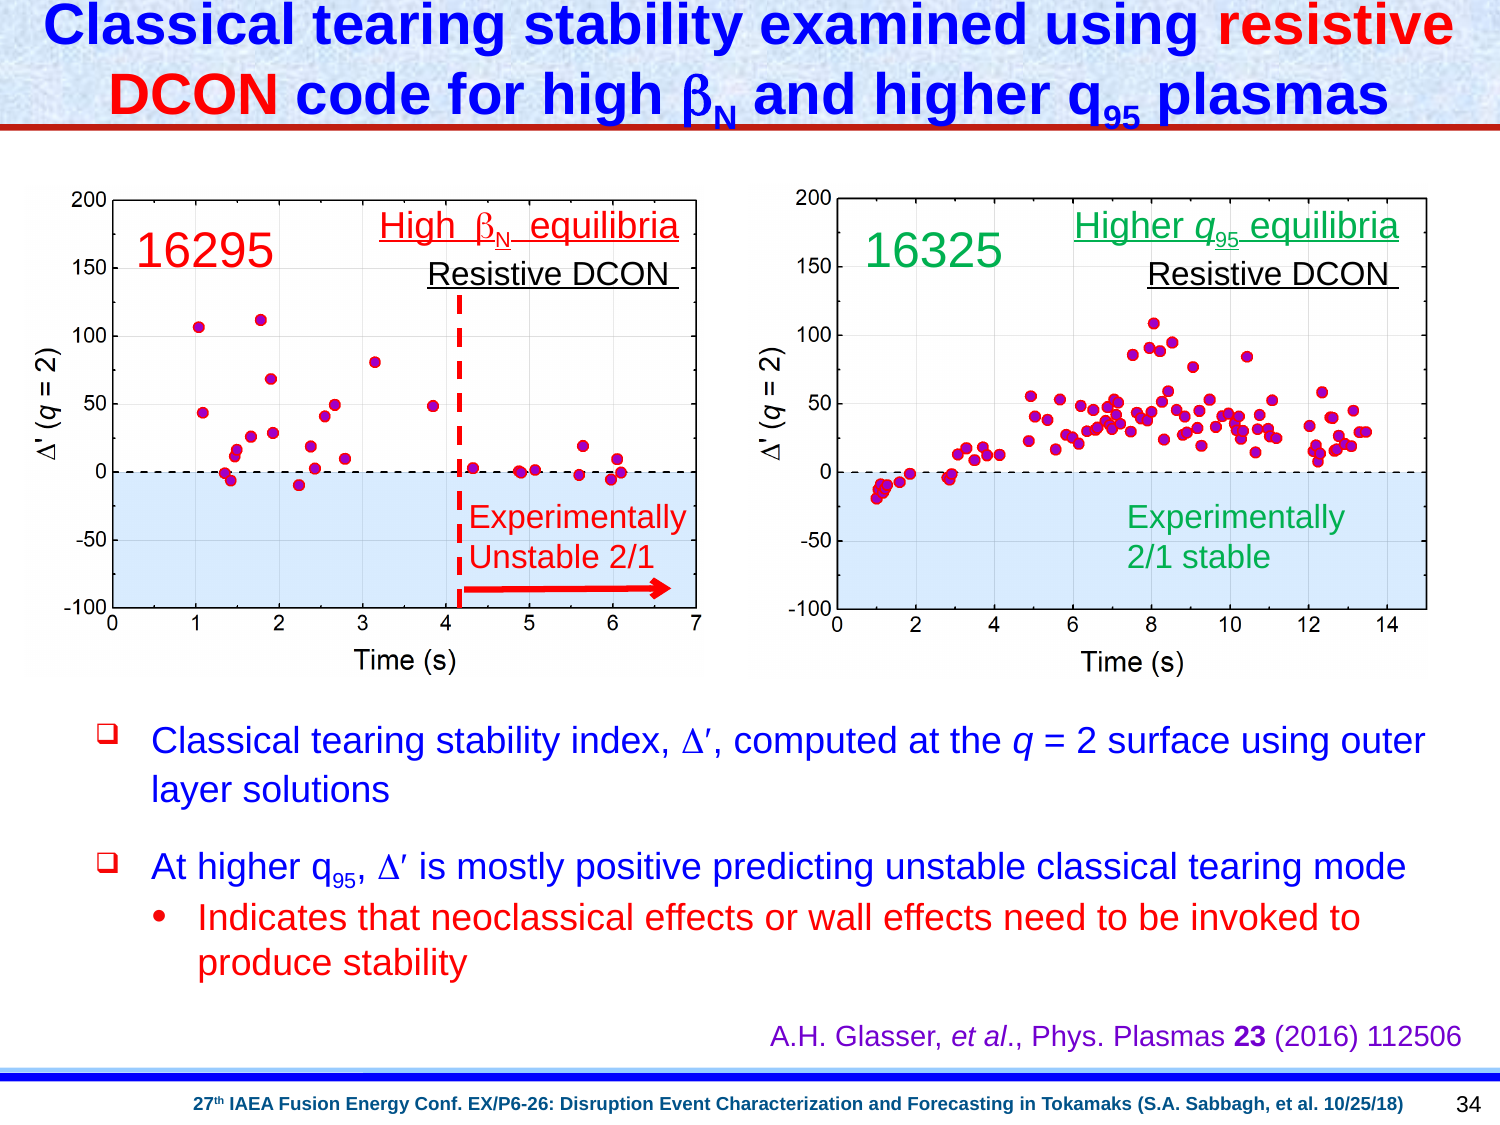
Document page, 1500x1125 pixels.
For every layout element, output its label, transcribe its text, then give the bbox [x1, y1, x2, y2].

text_box A.H. Glasser, et al., Phys. Plasmas 23 (2016) 112506 [762, 1010, 1480, 1061]
title Classical tearing stability examined using resistive DCON code for high bN and higher q95 plasmas [11, 4, 1488, 118]
picture [24, 185, 704, 677]
text_box Classical tearing stability index, D′, computed at the q = 2 surface using outer layer solutions At higher q95, D′ is mostly positive predicting unstable classical tearing mode Indicates that neoclassical effects or wall effects need to be invoked to produce stability [80, 704, 1463, 1011]
picture [748, 183, 1428, 680]
picture [0, 0, 1500, 124]
